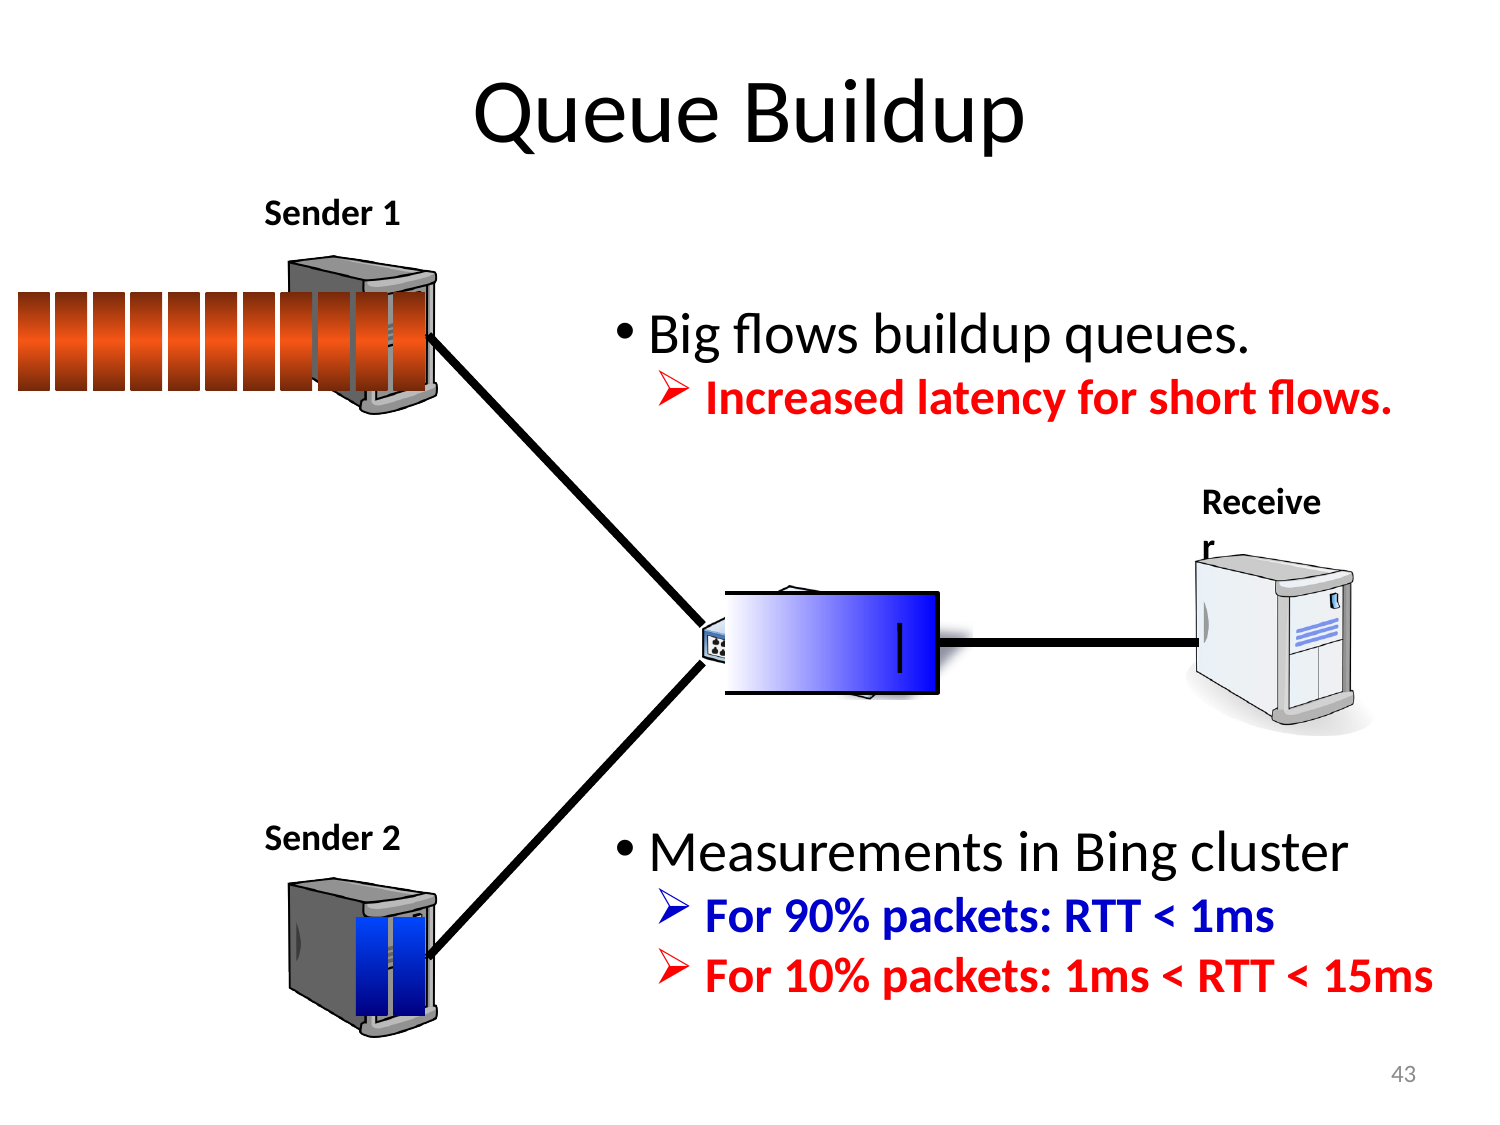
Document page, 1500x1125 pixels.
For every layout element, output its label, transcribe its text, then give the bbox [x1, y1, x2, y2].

picture [1186, 554, 1376, 736]
text_box Sender 2 [249, 805, 422, 866]
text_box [724, 592, 938, 694]
slide_number 43 [1081, 1042, 1432, 1103]
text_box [427, 662, 704, 958]
text_box Big flows buildup queues. Increased latency for short flows. [599, 287, 1500, 433]
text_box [17, 292, 238, 391]
title Queue Buildup [75, 12, 1425, 200]
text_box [427, 334, 704, 626]
picture [286, 877, 438, 1038]
text_box [243, 292, 275, 391]
text_box Measurements in Bing cluster For 90% packets: RTT < 1ms For 10% packets: 1ms < RTT < 15ms [599, 805, 1488, 1011]
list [702, 585, 973, 700]
text_box Sender 1 [249, 180, 463, 241]
picture [286, 255, 438, 416]
text_box Receiver [1187, 469, 1350, 553]
